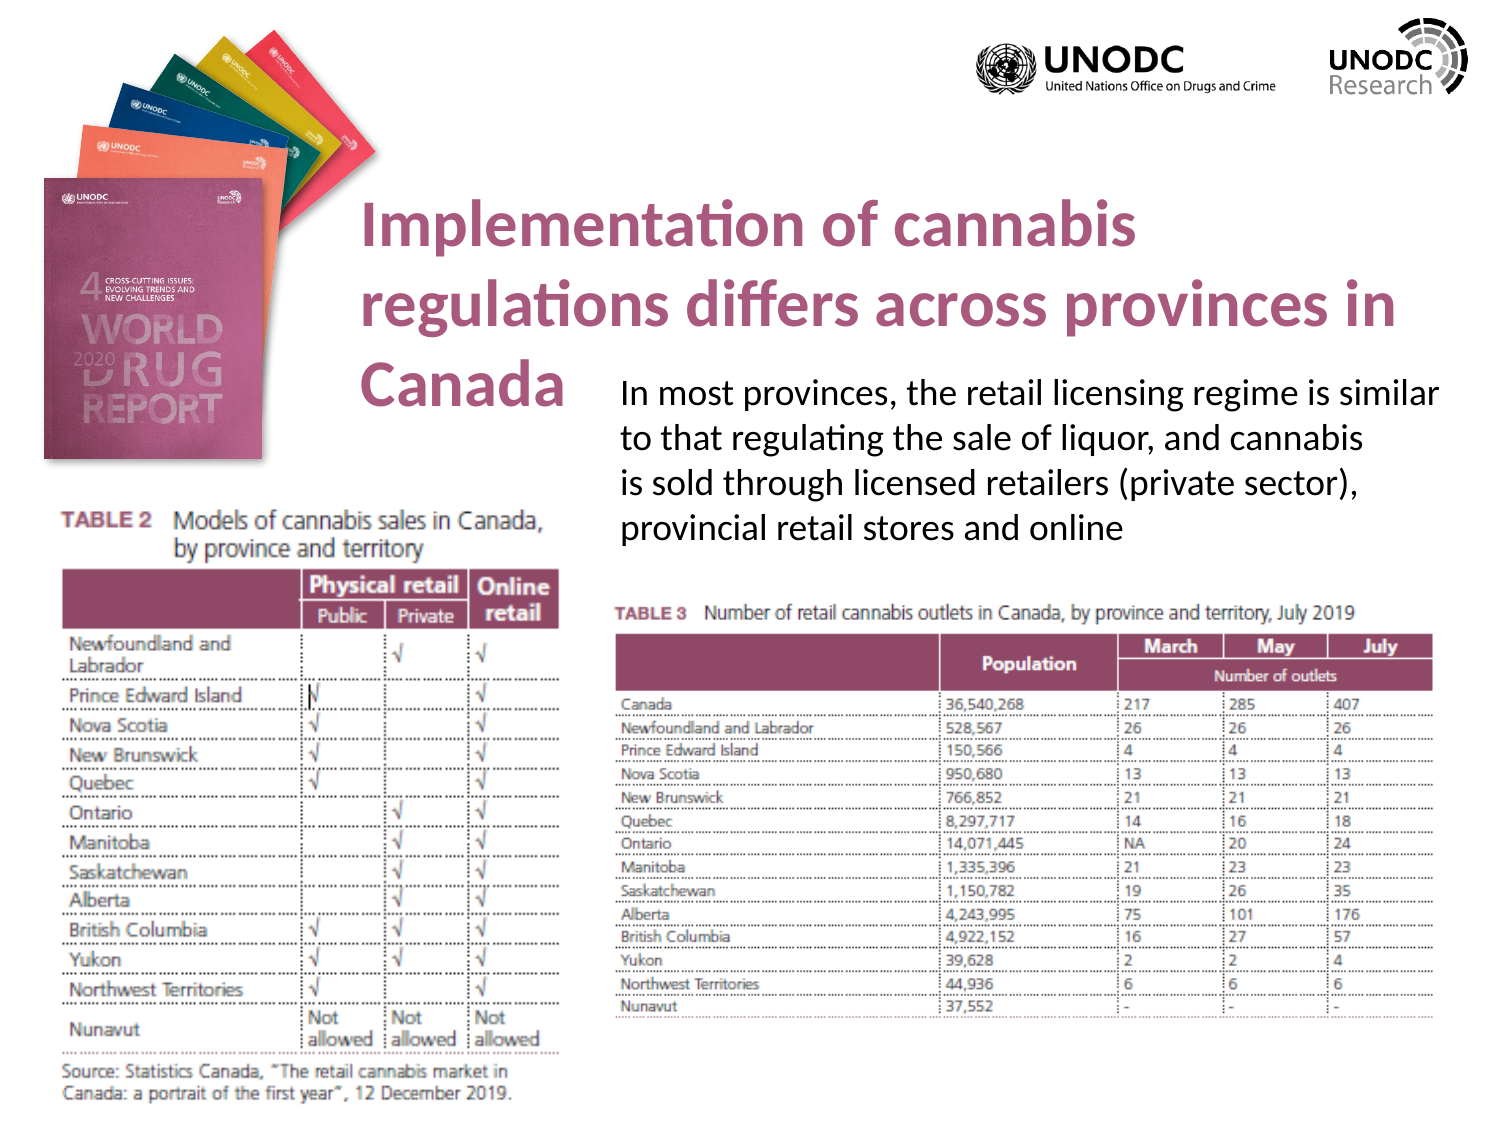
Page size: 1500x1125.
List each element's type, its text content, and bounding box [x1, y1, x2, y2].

text_box In most provinces, the retail licensing regime is similar to that regulating the sale of liquor, and cannabis is sold through licensed retailers (private sector), provincial retail stores and online [605, 360, 1500, 556]
picture [604, 601, 1448, 1027]
picture [44, 31, 375, 459]
picture [52, 500, 585, 1124]
picture [965, 32, 1283, 103]
text_box Implementation of cannabis regulations differs across provinces in Canada [346, 172, 1447, 428]
picture [1320, 12, 1475, 103]
